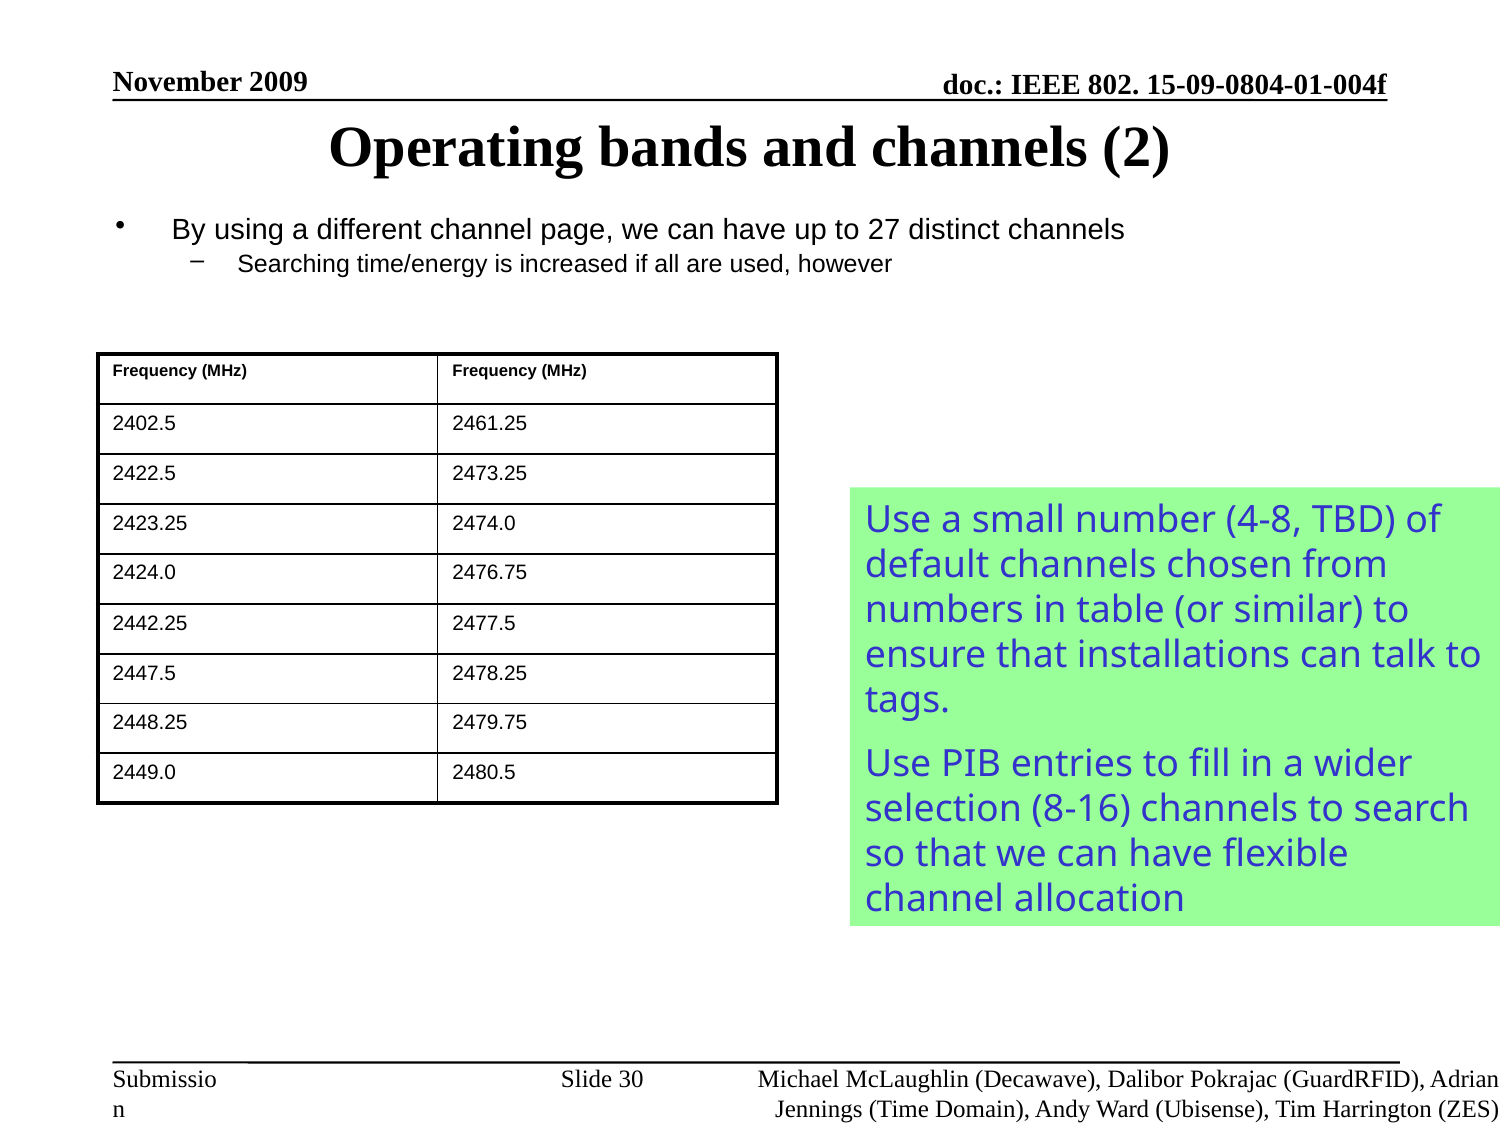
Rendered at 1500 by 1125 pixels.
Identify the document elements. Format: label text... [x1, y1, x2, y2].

table_cell 2461.25 [438, 405, 775, 453]
table_cell 2478.25 [438, 655, 775, 703]
table_cell 2448.25 [100, 704, 437, 752]
table_cell 2447.5 [100, 655, 437, 703]
title Operating bands and channels (2) [112, 112, 1388, 173]
list By using a different channel page, we can have up to 27 distinct channels Searching time/energy is increased if all are used, however [100, 206, 1408, 504]
table_cell 2442.25 [100, 605, 437, 653]
table_cell 2424.0 [100, 555, 437, 603]
footer Michael McLaughlin (Decawave), Dalibor Pokrajac (GuardRFID), Adrian Jennings (Time Domain), Andy Ward (Ubisense), Tim Harrington (ZES) [717, 1061, 1500, 1125]
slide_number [112, 61, 376, 98]
table_cell 2422.5 [100, 455, 437, 503]
table_cell 2473.25 [438, 455, 775, 503]
text_box Use a small number (4-8, TBD) of default channels chosen from numbers in table (or similar) to ensure that installations can talk to tags. Use PIB entries to fill in a wider selection (8-16) channels to search so that we can have flexible channel allocation [849, 487, 1500, 926]
table_header Frequency (MHz) [100, 356, 437, 403]
table_cell 2423.25 [100, 505, 437, 553]
table_cell 2480.5 [438, 754, 775, 801]
table_cell 2476.75 [438, 555, 775, 603]
table_header Frequency (MHz) [438, 356, 775, 403]
slide_number Slide 30 [558, 1061, 646, 1093]
table_cell 2479.75 [438, 704, 775, 752]
table_cell 2449.0 [100, 754, 437, 801]
table_cell 2477.5 [438, 605, 775, 653]
table_cell 2402.5 [100, 405, 437, 453]
table_cell 2474.0 [438, 505, 775, 553]
